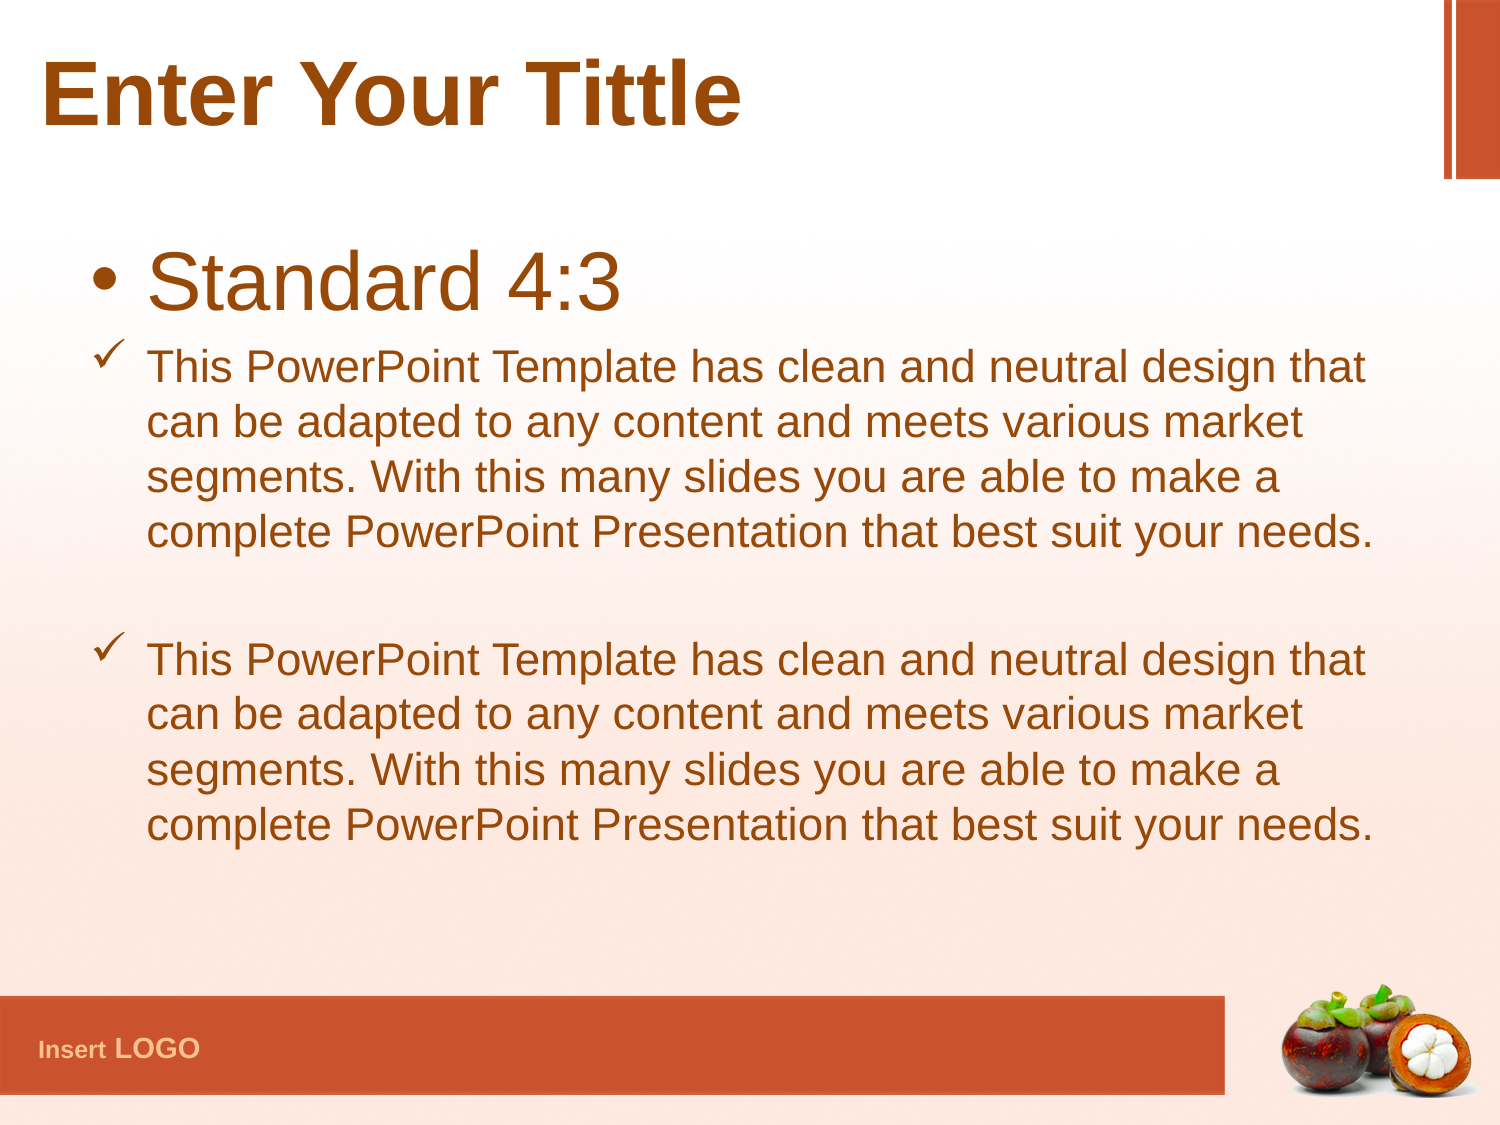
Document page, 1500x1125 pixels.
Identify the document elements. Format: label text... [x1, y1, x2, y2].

list Standard 4:3 This PowerPoint Template has clean and neutral design that can be adapted to any content and meets various market segments. With this many slides you are able to make a complete PowerPoint Presentation that best suit your needs. This PowerPoint Template has clean and neutral design that can be adapted to any content and meets various market segments. With this many slides you are able to make a complete PowerPoint Presentation that best suit your needs. [75, 219, 1425, 963]
text_box Insert LOGO [23, 1021, 236, 1072]
title Enter Your Tittle [0, 2, 1500, 176]
picture [0, 176, 1500, 1125]
